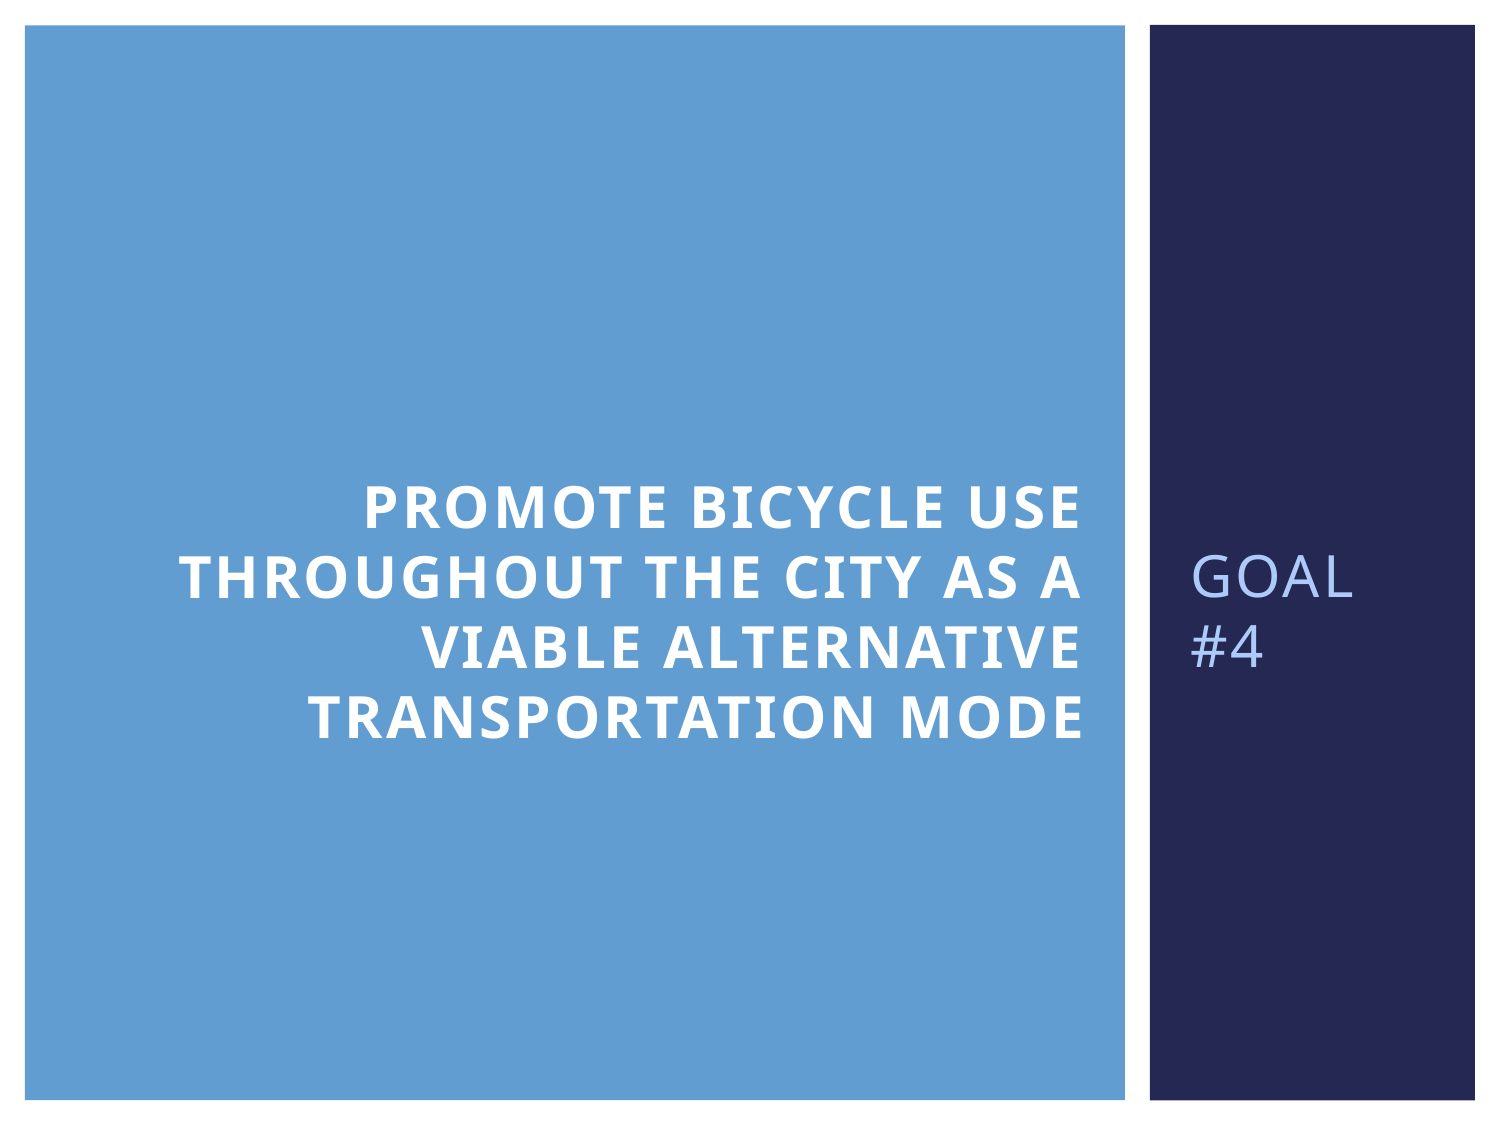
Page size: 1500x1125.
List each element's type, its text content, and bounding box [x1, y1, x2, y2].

list GOAL #4 [1175, 474, 1438, 745]
title Promote bicycle use throughout the City as a viable alternative transportation mode [62, 474, 1100, 745]
